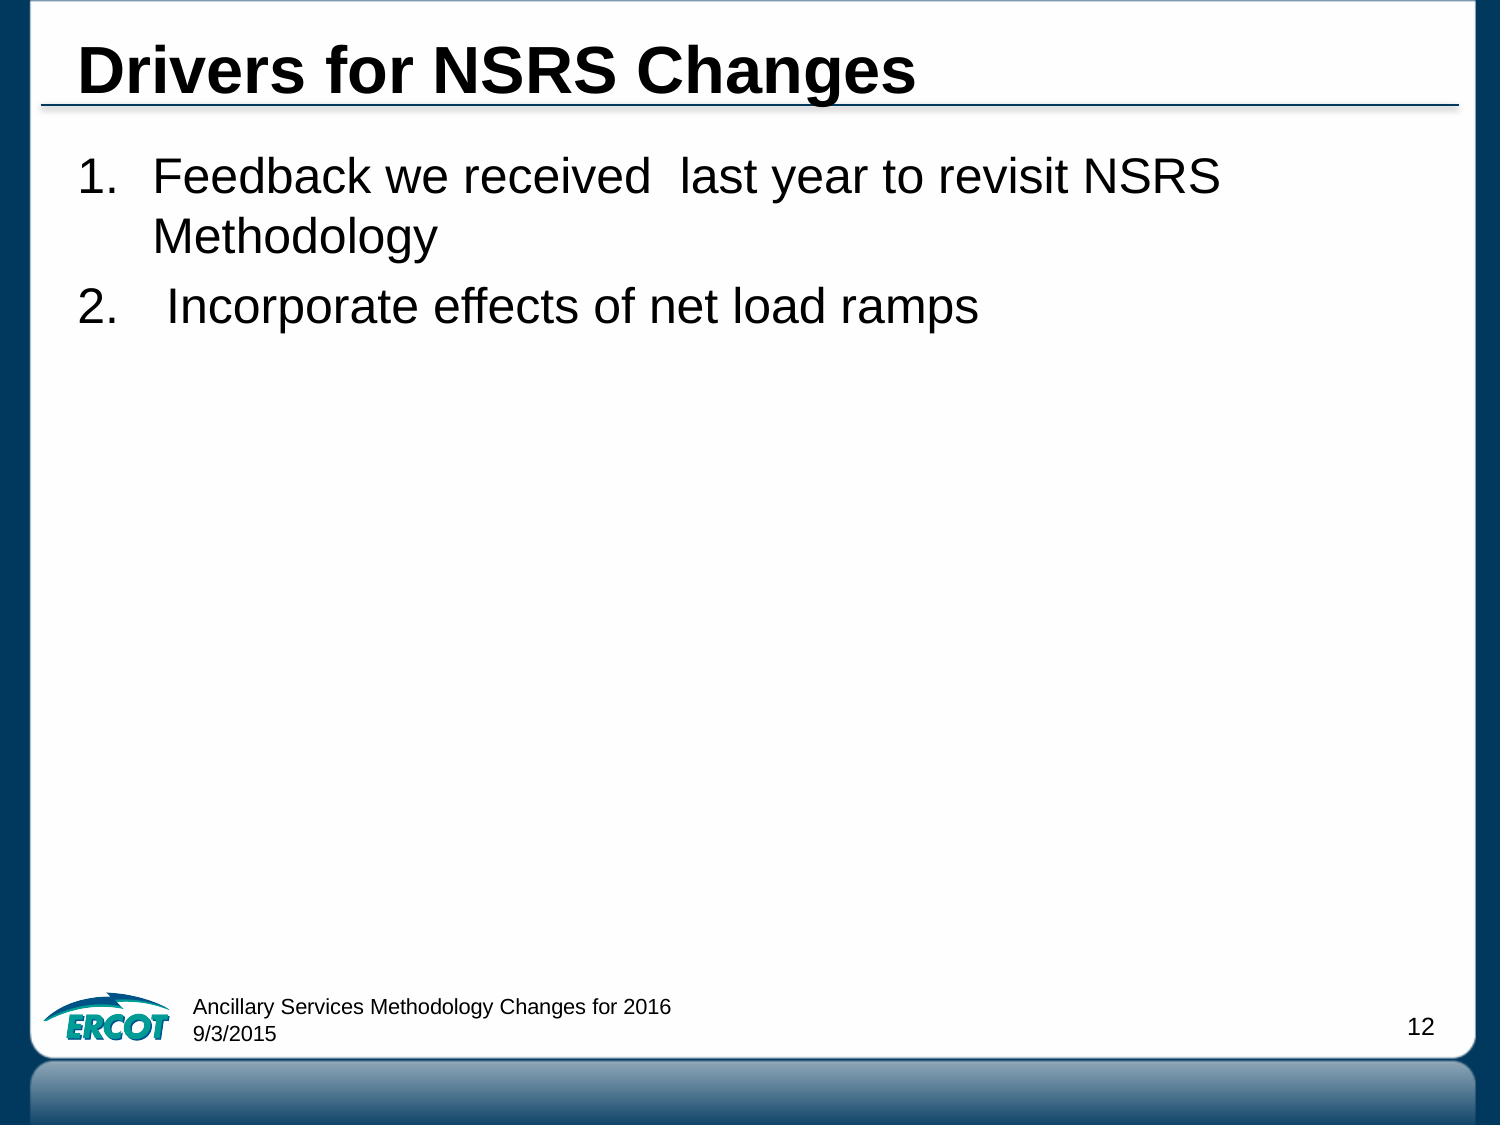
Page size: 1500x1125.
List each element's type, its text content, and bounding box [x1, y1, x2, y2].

list Feedback we received last year to revisit NSRS Methodology Incorporate effects of net load ramps [62, 135, 1413, 976]
title Drivers for NSRS Changes [62, 29, 1450, 106]
picture [0, 0, 1500, 1125]
